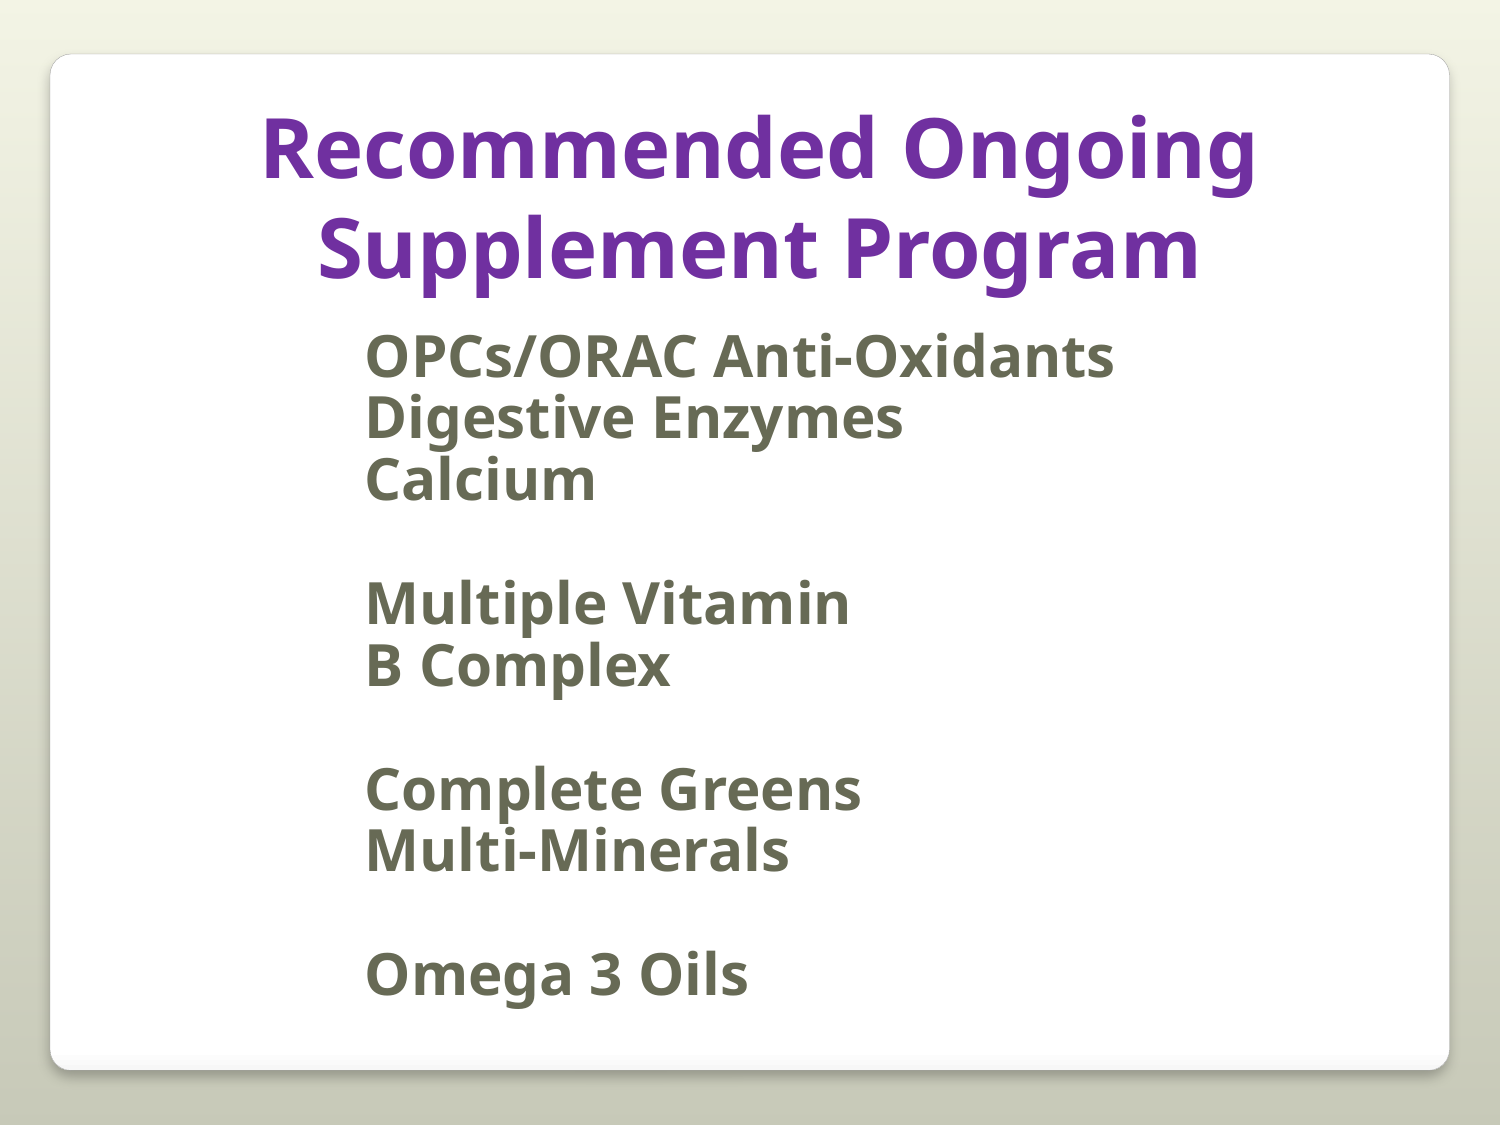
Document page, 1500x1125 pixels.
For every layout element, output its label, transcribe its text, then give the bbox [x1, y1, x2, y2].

text_box Recommended Ongoing Supplement Program [49, 87, 1470, 303]
text_box OPCs/ORAC Anti-Oxidants Digestive Enzymes Calcium Multiple Vitamin B Complex Complete Greens Multi-Minerals Omega 3 Oils [350, 324, 1140, 1065]
